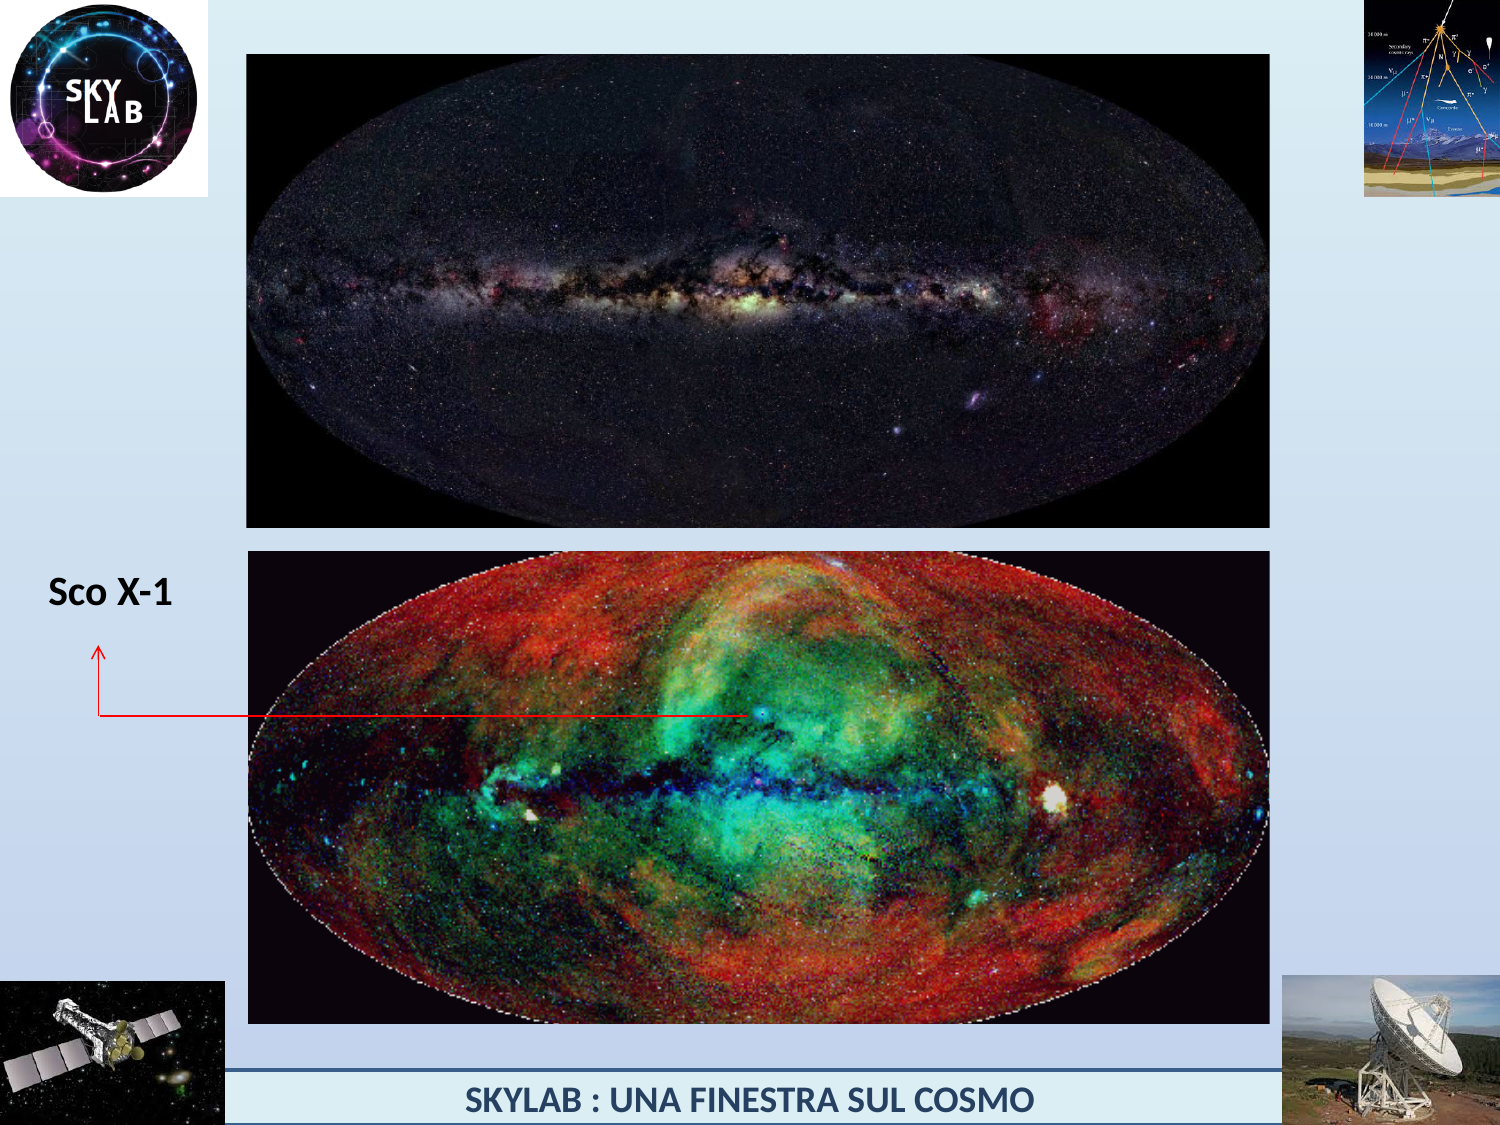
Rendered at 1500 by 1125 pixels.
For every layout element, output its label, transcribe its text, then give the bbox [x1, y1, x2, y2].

text_box Sco X-1 [33, 555, 241, 621]
picture [245, 54, 1270, 528]
picture [0, 981, 225, 1125]
picture [0, 0, 208, 197]
picture [1282, 975, 1500, 1125]
picture [1364, 0, 1500, 197]
picture [247, 551, 1270, 1024]
